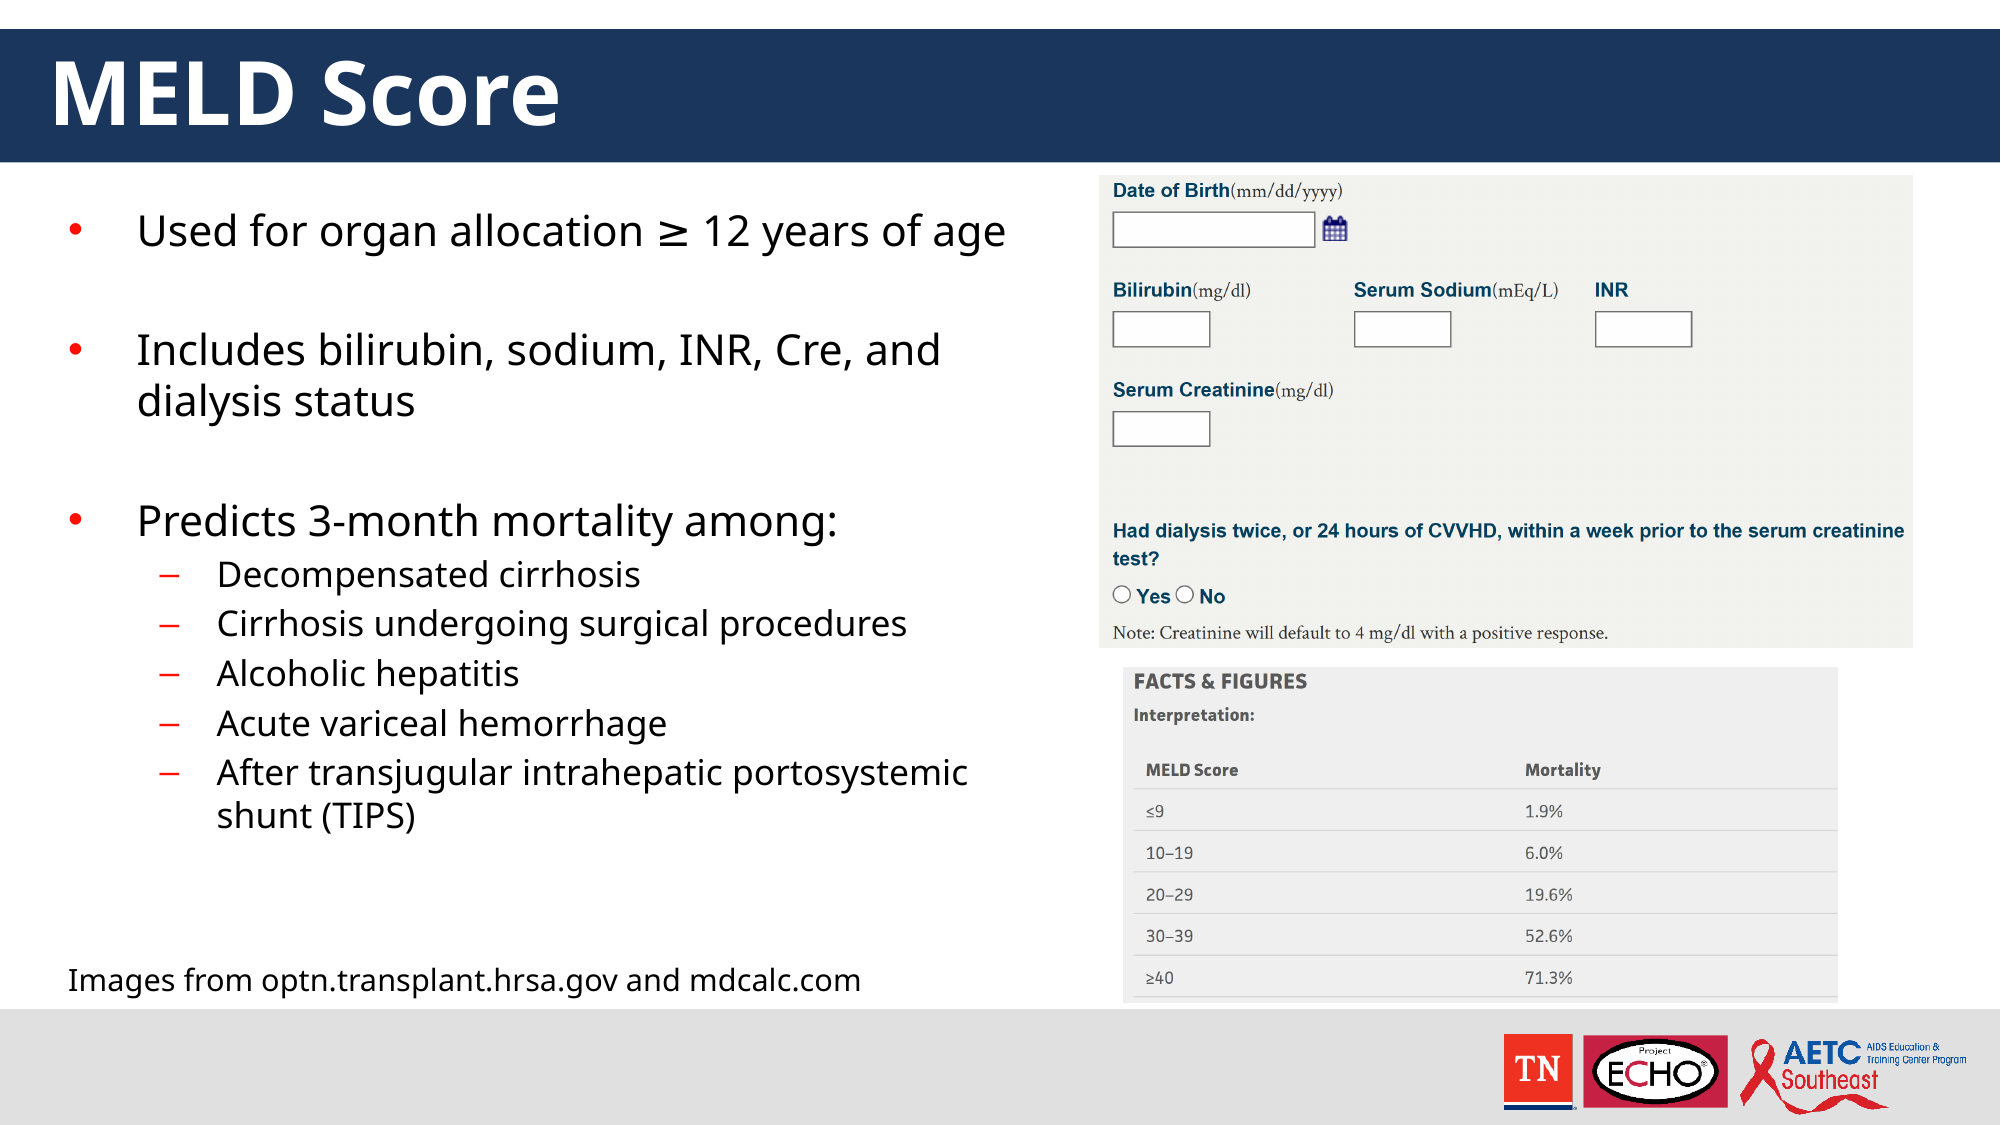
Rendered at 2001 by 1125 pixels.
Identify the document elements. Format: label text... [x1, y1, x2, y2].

title MELD Score [33, 29, 1967, 165]
picture [1734, 1034, 1970, 1118]
picture [1123, 667, 1838, 1004]
picture [1099, 175, 1913, 648]
picture [1583, 1034, 1728, 1108]
list Used for organ allocation ≥ 12 years of age Includes bilirubin, sodium, INR, Cre, and dialysis status Predicts 3-month mortality among: Decompensated cirrhosis Cirrhosis undergoing surgical procedures Alcoholic hepatitis Acute variceal hemorrhage After transjugular intrahepatic portosystemic shunt (TIPS) Images from optn.transplant.hrsa.gov and mdcalc.com [53, 195, 1058, 1010]
